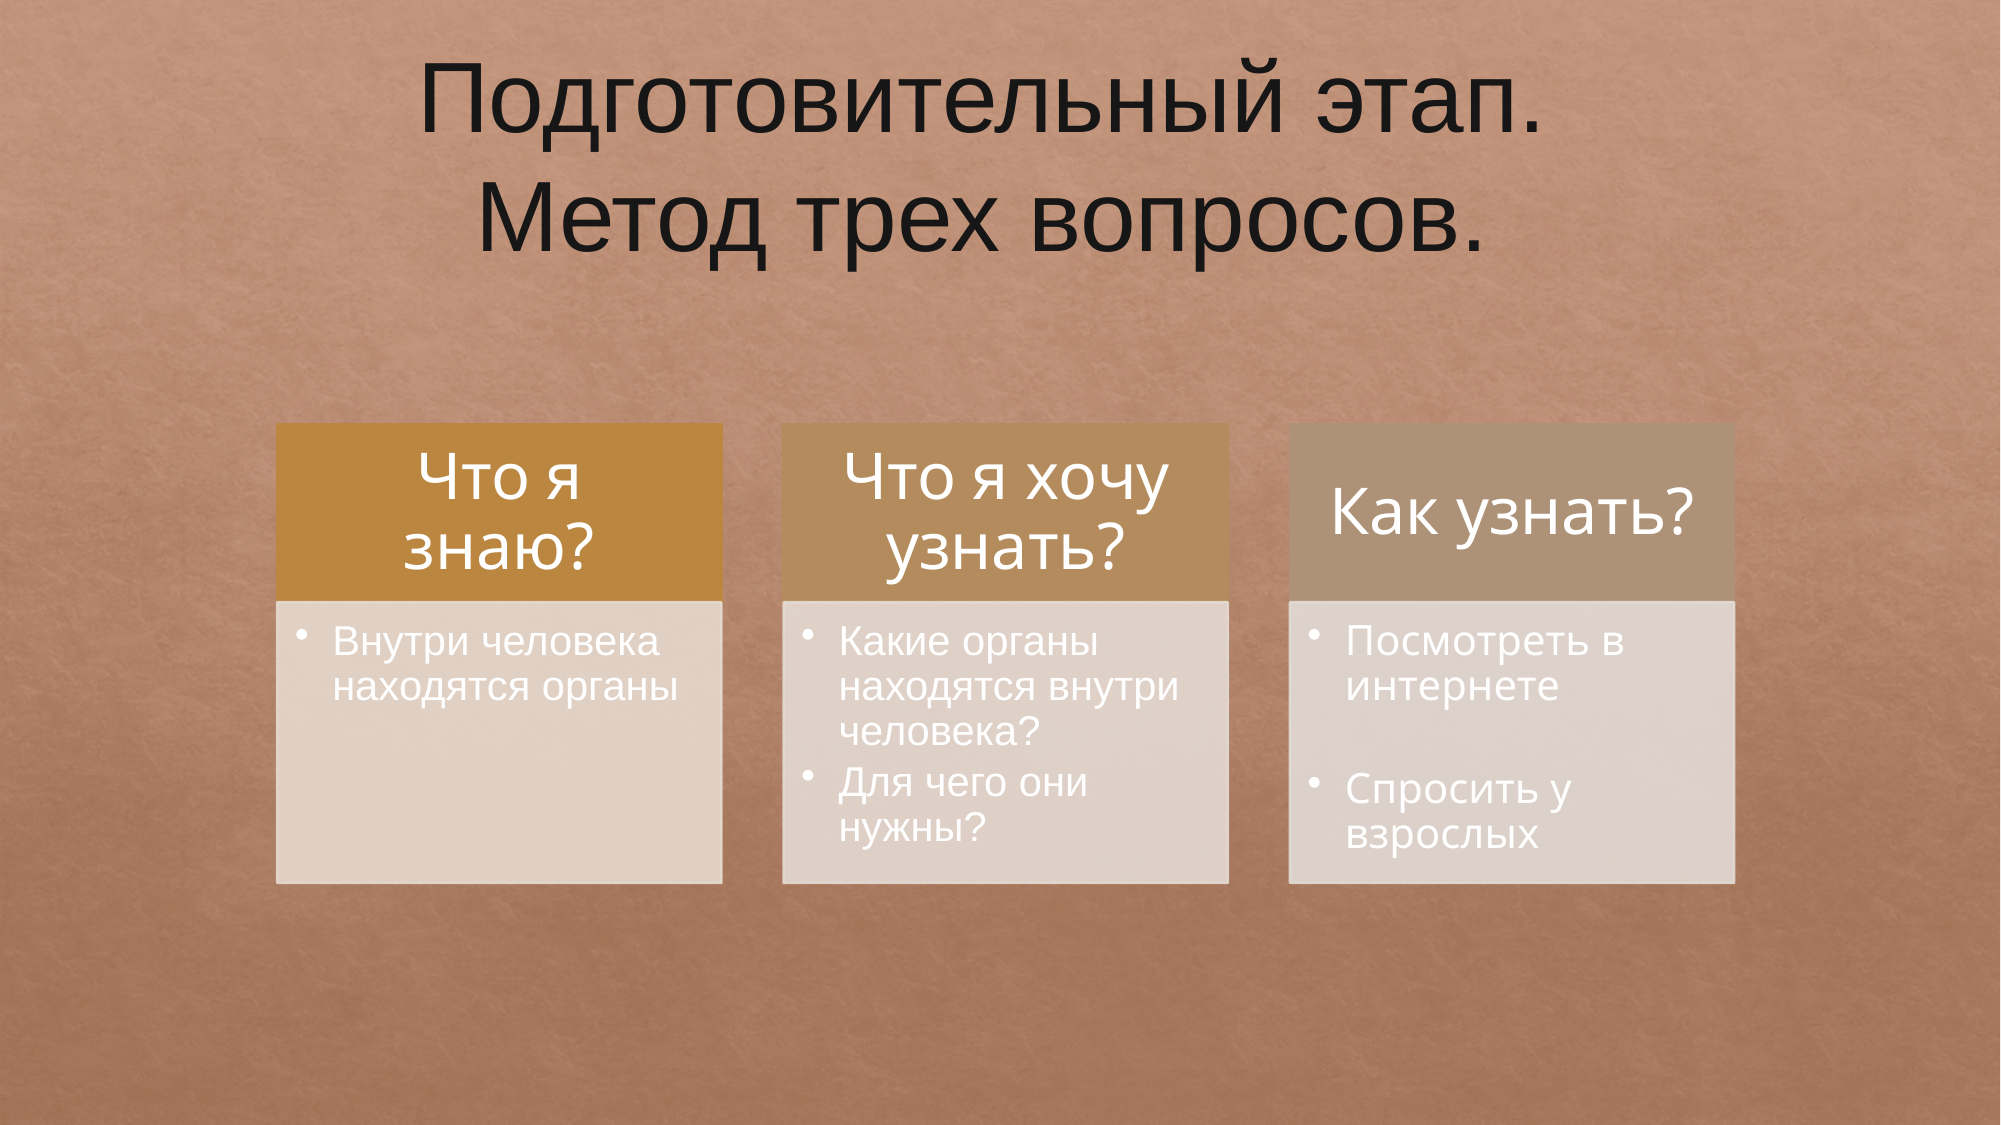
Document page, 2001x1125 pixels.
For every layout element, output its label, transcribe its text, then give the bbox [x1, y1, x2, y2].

text_box Подготовительный этап. Метод трех вопросов. [367, 24, 1597, 192]
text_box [276, 197, 1735, 1111]
